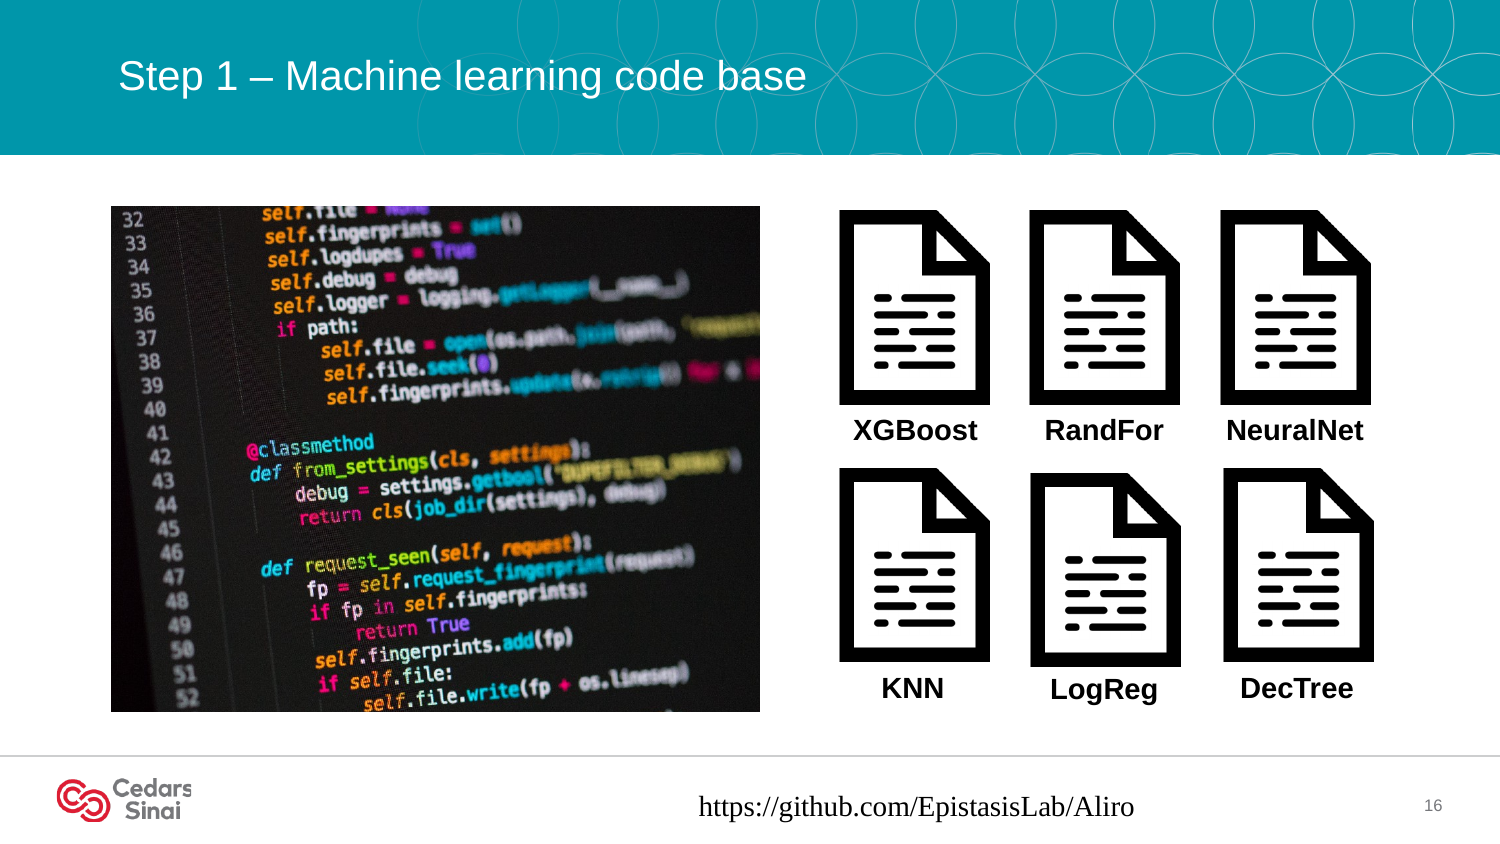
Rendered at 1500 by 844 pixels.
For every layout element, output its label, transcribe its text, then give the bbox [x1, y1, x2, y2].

text_box NeuralNet [1211, 424, 1380, 448]
text_box KNN [837, 681, 989, 712]
text_box LogReg [1028, 686, 1180, 713]
text_box DecTree [1221, 681, 1373, 712]
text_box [988, 191, 1179, 424]
slide_number 16 [1406, 786, 1458, 823]
picture [111, 206, 760, 712]
text_box RandFor [1031, 424, 1182, 453]
footer https://github.com/EpistasisLab/Aliro [435, 782, 1398, 827]
title Step 1 – Machine learning code base [103, 0, 1397, 154]
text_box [798, 448, 1031, 681]
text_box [989, 453, 1222, 686]
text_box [798, 190, 1031, 448]
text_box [1179, 191, 1412, 424]
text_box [1182, 448, 1415, 681]
